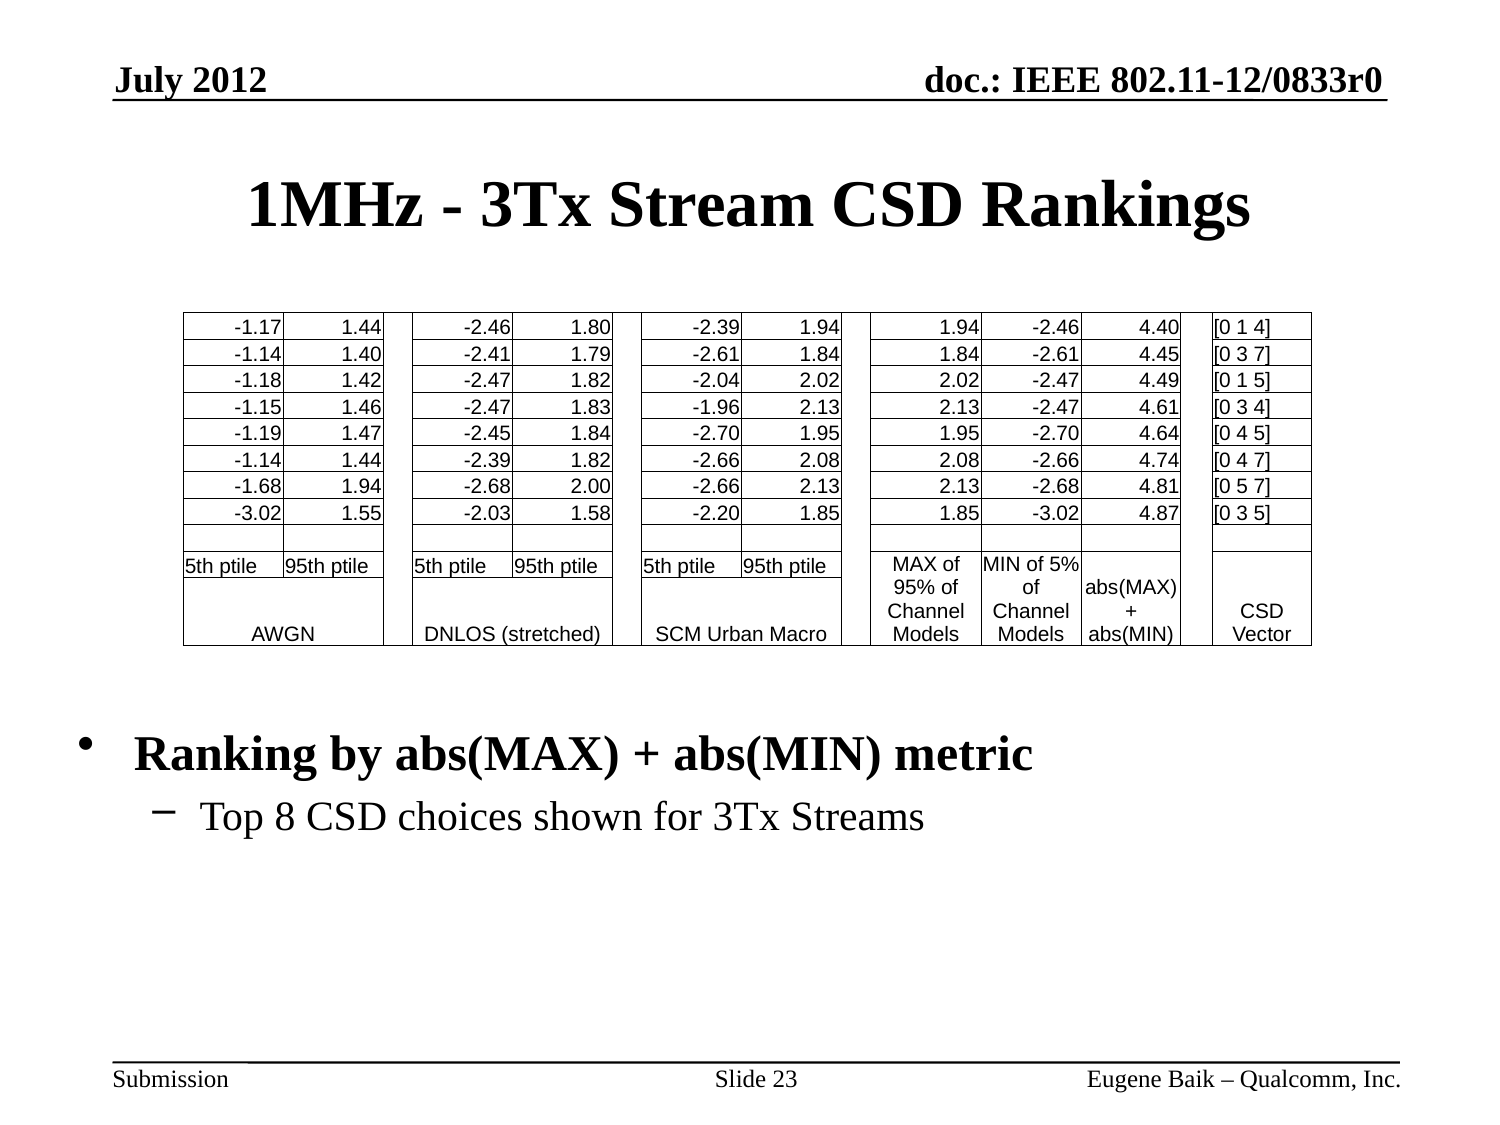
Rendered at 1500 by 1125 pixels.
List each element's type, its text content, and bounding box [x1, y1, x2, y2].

table_cell -1.68 [184, 472, 283, 498]
table_cell 2.02 [742, 366, 841, 392]
table_cell -3.02 [184, 499, 283, 524]
table_cell -2.20 [642, 499, 741, 524]
table_cell -2.47 [413, 393, 512, 418]
table_cell [1213, 525, 1311, 551]
table_cell 1.40 [284, 340, 383, 365]
table_cell 95th ptile [284, 552, 383, 577]
table_cell -2.66 [642, 446, 741, 471]
table_cell 1.95 [871, 419, 981, 445]
table_cell -2.66 [982, 446, 1081, 471]
table_cell -2.68 [413, 472, 512, 498]
table_cell [0 3 7] [1213, 340, 1311, 365]
table_cell -2.03 [413, 499, 512, 524]
table_cell 1.84 [871, 340, 981, 365]
table_cell -2.47 [982, 393, 1081, 418]
table_cell -1.14 [184, 446, 283, 471]
table_cell 1.44 [284, 446, 383, 471]
table_cell [642, 525, 741, 551]
table_cell 1.84 [742, 340, 841, 365]
table_header 1.44 [284, 313, 383, 339]
table_cell 4.49 [1082, 366, 1180, 392]
table_cell [0 5 7] [1213, 472, 1311, 498]
table_cell 1.82 [513, 446, 612, 471]
table_cell -2.41 [413, 340, 512, 365]
table_cell -1.18 [184, 366, 283, 392]
table_cell -2.04 [642, 366, 741, 392]
table_cell 5th ptile [184, 552, 283, 577]
table_cell 5th ptile [642, 552, 741, 577]
table_cell AWGN [184, 578, 383, 645]
table_cell 2.13 [742, 472, 841, 498]
table_cell 1.95 [742, 419, 841, 445]
table_cell 1.85 [742, 499, 841, 524]
table_cell 4.45 [1082, 340, 1180, 365]
list Ranking by abs(MAX) + abs(MIN) metric Top 8 CSD choices shown for 3Tx Streams [62, 712, 1426, 1051]
table_cell 2.08 [871, 446, 981, 471]
table_cell 1.58 [513, 499, 612, 524]
table_cell 4.87 [1082, 499, 1180, 524]
table_cell 2.13 [742, 393, 841, 418]
table_cell 4.61 [1082, 393, 1180, 418]
table_cell 2.02 [871, 366, 981, 392]
table_cell [0 4 5] [1213, 419, 1311, 445]
table_cell [871, 525, 981, 551]
table_cell 1.42 [284, 366, 383, 392]
table_cell 4.81 [1082, 472, 1180, 498]
table_cell -2.68 [982, 472, 1081, 498]
table_cell -2.66 [642, 472, 741, 498]
table_cell -1.19 [184, 419, 283, 445]
table_cell -1.15 [184, 393, 283, 418]
table_cell 1.55 [284, 499, 383, 524]
footer Eugene Baik – Qualcomm, Inc. [1082, 1061, 1402, 1093]
table_header [384, 313, 412, 645]
table_cell MIN of 5% of Channel Models [982, 552, 1081, 645]
table_cell [184, 525, 283, 551]
table_cell 95th ptile [513, 552, 612, 577]
table_header [613, 313, 641, 645]
title 1MHz - 3Tx Stream CSD Rankings [112, 112, 1388, 288]
table_cell [284, 525, 383, 551]
table_cell 4.74 [1082, 446, 1180, 471]
table_cell -3.02 [982, 499, 1081, 524]
table_cell -1.96 [642, 393, 741, 418]
table_cell 1.84 [513, 419, 612, 445]
table_cell 4.64 [1082, 419, 1180, 445]
table_cell 2.08 [742, 446, 841, 471]
table_cell 1.85 [871, 499, 981, 524]
table_cell 1.94 [284, 472, 383, 498]
table_cell abs(MAX) + abs(MIN) [1082, 552, 1180, 645]
table_header -1.17 [184, 313, 283, 339]
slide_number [114, 54, 333, 101]
table_cell -1.14 [184, 340, 283, 365]
table_cell CSD Vector [1213, 552, 1311, 645]
table_cell [0 1 5] [1213, 366, 1311, 392]
table_header [1181, 313, 1212, 645]
table_cell MAX of 95% of Channel Models [871, 552, 981, 645]
table_cell [1082, 525, 1180, 551]
table_cell 2.13 [871, 393, 981, 418]
table_header 1.80 [513, 313, 612, 339]
table_cell -2.61 [982, 340, 1081, 365]
table_cell -2.47 [413, 366, 512, 392]
table_cell 2.13 [871, 472, 981, 498]
table_header 1.94 [742, 313, 841, 339]
table_cell 2.00 [513, 472, 612, 498]
table_header -2.39 [642, 313, 741, 339]
table_cell -2.47 [982, 366, 1081, 392]
table_header [0 1 4] [1213, 313, 1311, 339]
table_cell -2.70 [642, 419, 741, 445]
table_cell [513, 525, 612, 551]
table_cell [413, 525, 512, 551]
table_cell [0 3 5] [1213, 499, 1311, 524]
table_cell SCM Urban Macro [642, 578, 841, 645]
table_cell [982, 525, 1081, 551]
table_cell -2.61 [642, 340, 741, 365]
table_cell 5th ptile [413, 552, 512, 577]
table_header 1.94 [871, 313, 981, 339]
slide_number Slide 23 [712, 1061, 800, 1093]
table_cell 1.79 [513, 340, 612, 365]
table_header [842, 313, 870, 645]
table_cell -2.70 [982, 419, 1081, 445]
table_cell -2.45 [413, 419, 512, 445]
table_cell -2.39 [413, 446, 512, 471]
table_cell 1.46 [284, 393, 383, 418]
table_header 4.40 [1082, 313, 1180, 339]
table_cell [0 3 4] [1213, 393, 1311, 418]
table_header -2.46 [413, 313, 512, 339]
table_cell [0 4 7] [1213, 446, 1311, 471]
table_header -2.46 [982, 313, 1081, 339]
table_cell 1.82 [513, 366, 612, 392]
table_cell 1.47 [284, 419, 383, 445]
table_cell DNLOS (stretched) [413, 578, 612, 645]
table_cell 95th ptile [742, 552, 841, 577]
table_cell [742, 525, 841, 551]
table_cell 1.83 [513, 393, 612, 418]
